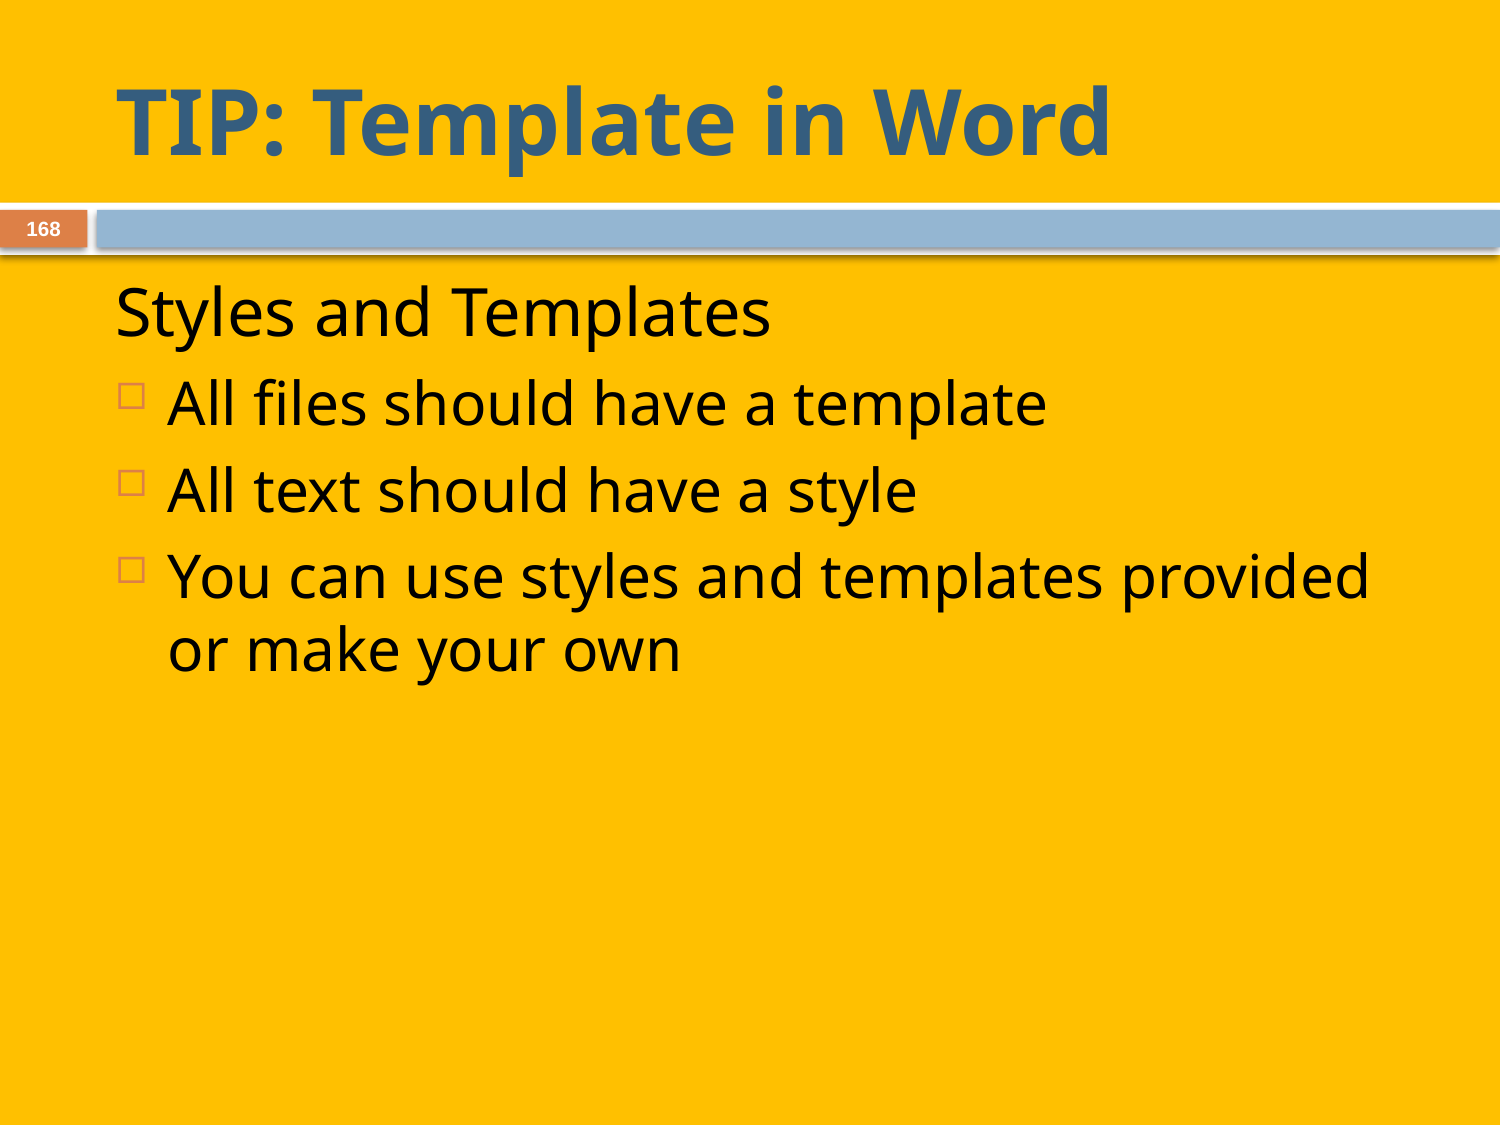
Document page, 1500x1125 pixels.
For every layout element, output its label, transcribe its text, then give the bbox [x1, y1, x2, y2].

slide_number 168 [0, 208, 88, 249]
list Styles and Templates All files should have a template All text should have a style You can use styles and templates provided or make your own [100, 262, 1438, 1000]
title TIP: Template in Word [100, 37, 1438, 200]
